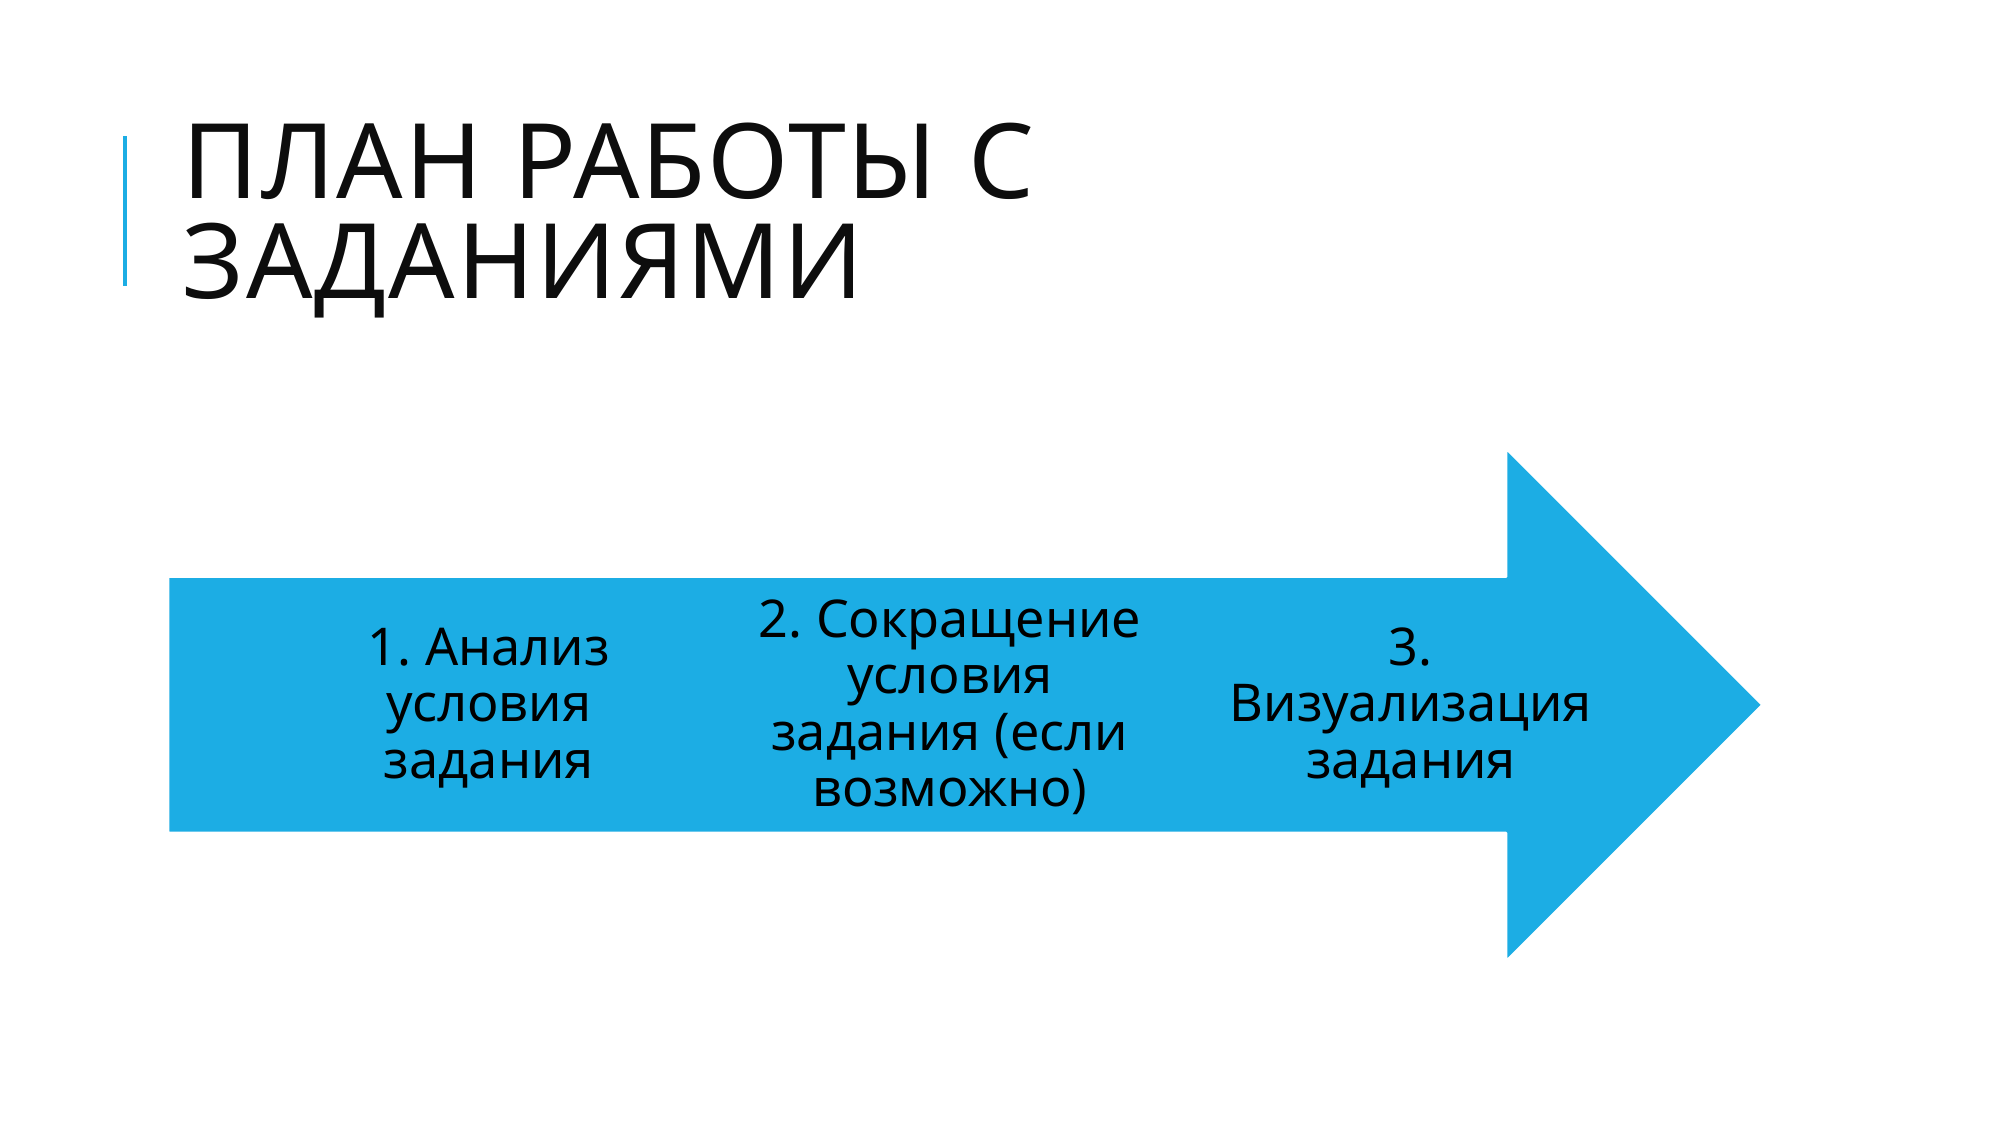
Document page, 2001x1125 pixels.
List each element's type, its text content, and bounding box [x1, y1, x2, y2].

title План Работы с заданиями [168, 96, 1763, 342]
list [167, 374, 1763, 1036]
